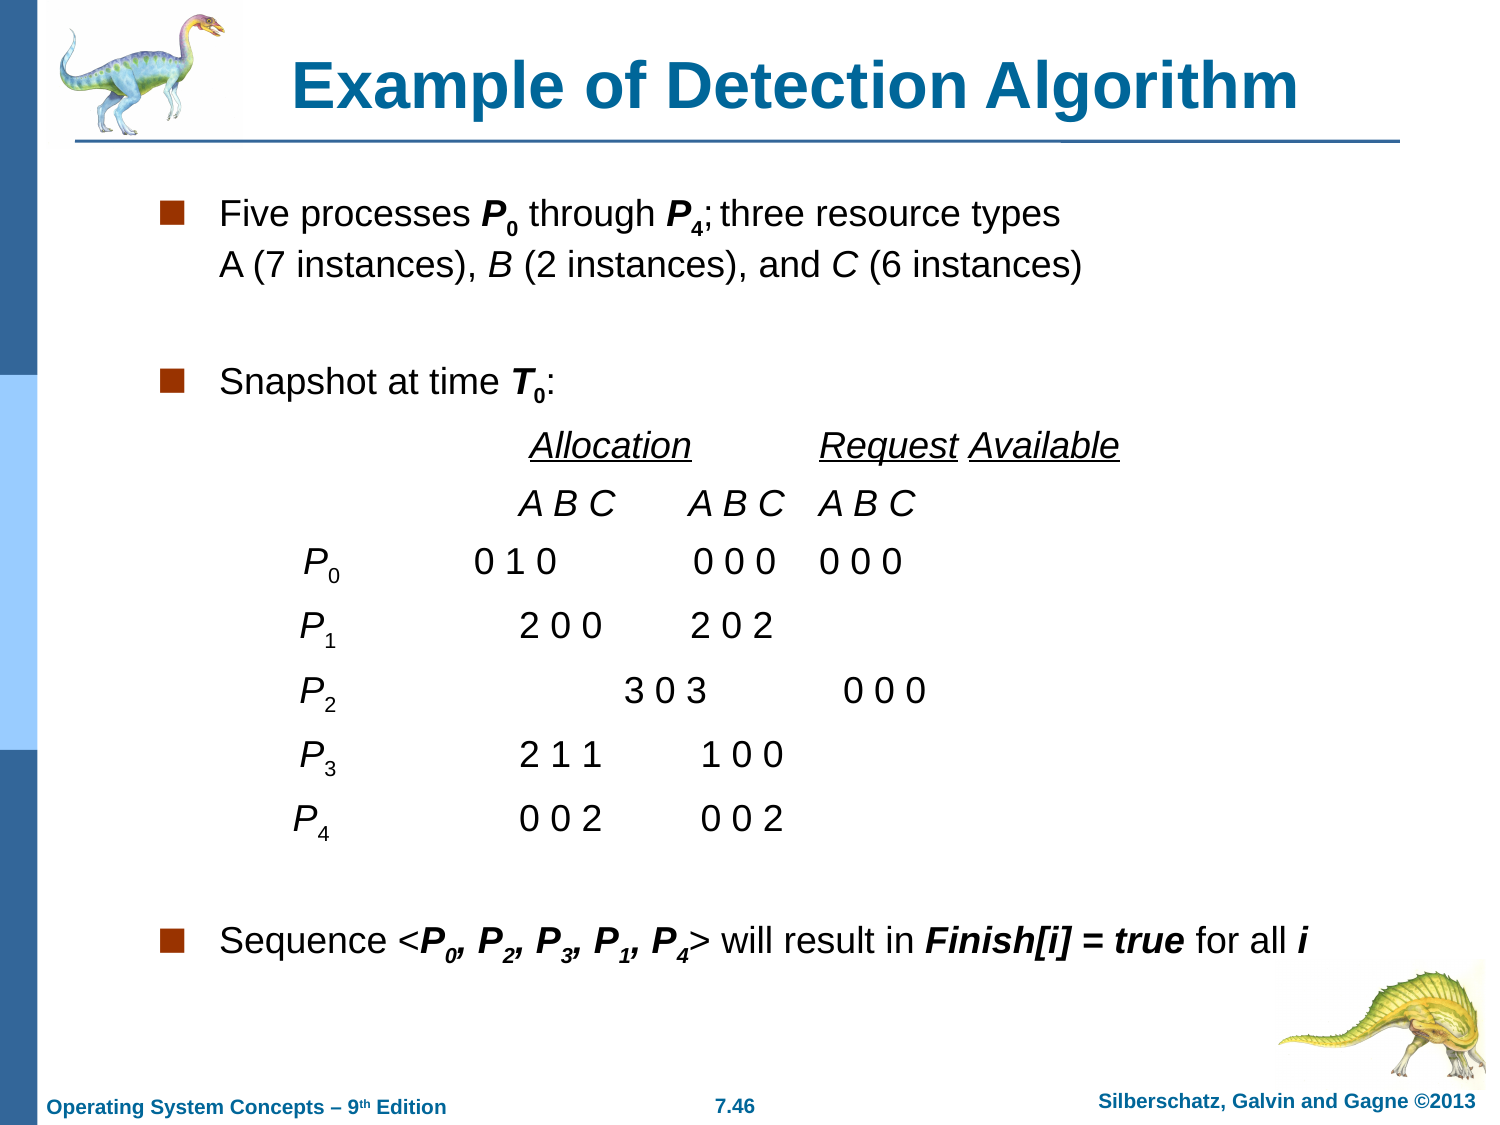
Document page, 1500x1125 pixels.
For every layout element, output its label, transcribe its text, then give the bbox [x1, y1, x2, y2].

list Five processes P0 through P4; three resource types A (7 instances), B (2 instances), and C (6 instances) Snapshot at time T0: Allocation Request Available A B C A B C A B C P0 0 1 0 0 0 0 0 0 0 P1 2 0 0 2 0 2 P2 3 0 3 0 0 0 P3 2 1 1 1 0 0 P4 0 0 2 0 0 2 Sequence <P0, P2, P3, P1, P4> will result in Finish[i] = true for all i [147, 181, 1467, 1022]
picture [46, 0, 243, 149]
picture [1275, 959, 1486, 1090]
title Example of Detection Algorithm [167, 35, 1425, 130]
